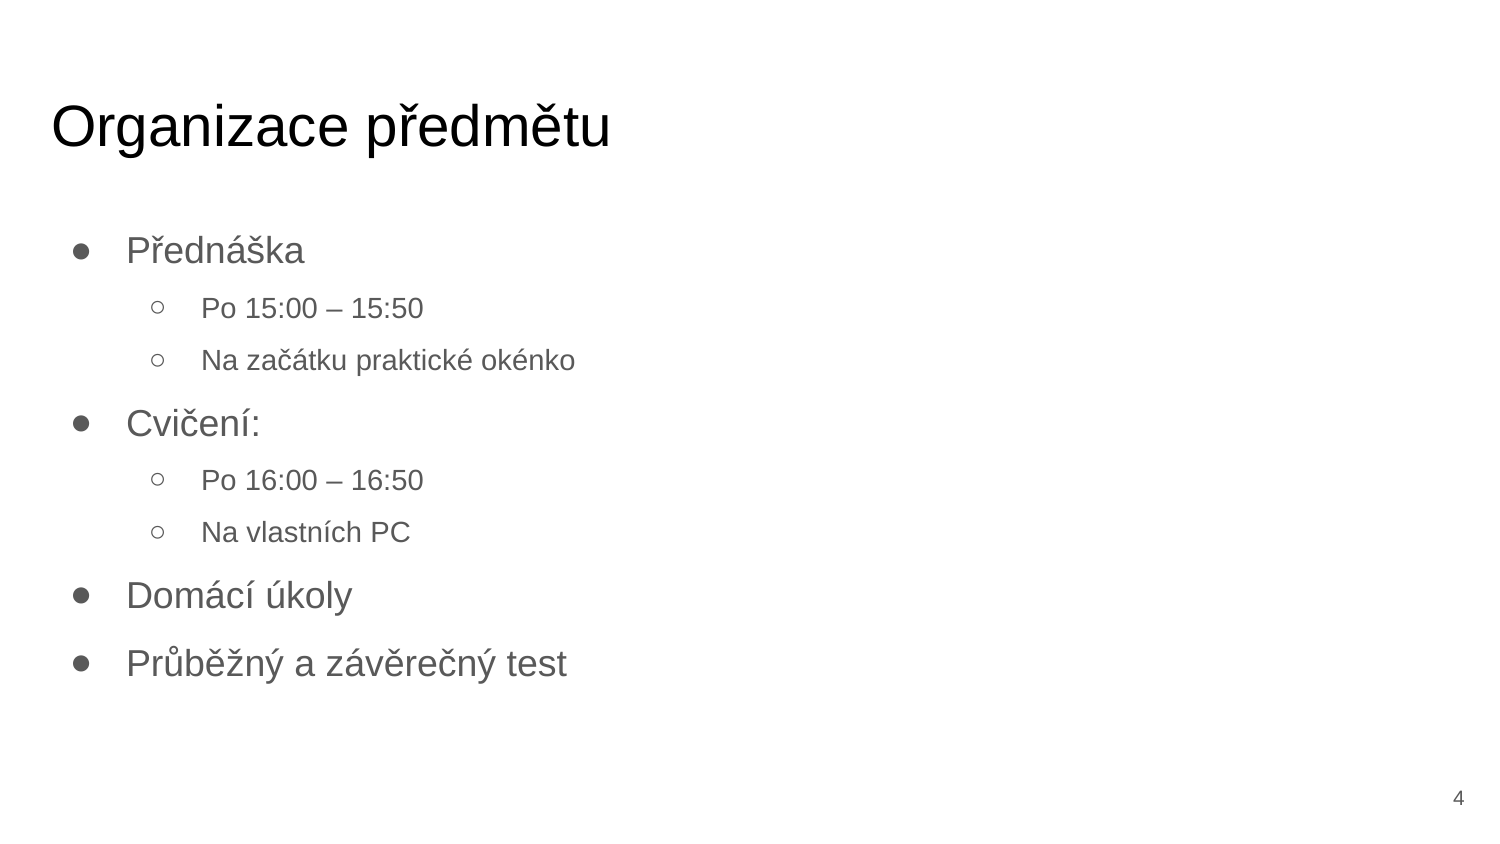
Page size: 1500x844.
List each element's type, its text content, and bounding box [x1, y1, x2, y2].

list Přednáška Po 15:00 – 15:50 Na začátku praktické okénko Cvičení: Po 16:00 – 16:50 Na vlastních PC Domácí úkoly Průběžný a závěrečný test [51, 189, 1458, 821]
title Organizace předmětu [51, 72, 1449, 167]
slide_number <number> [1389, 764, 1480, 830]
